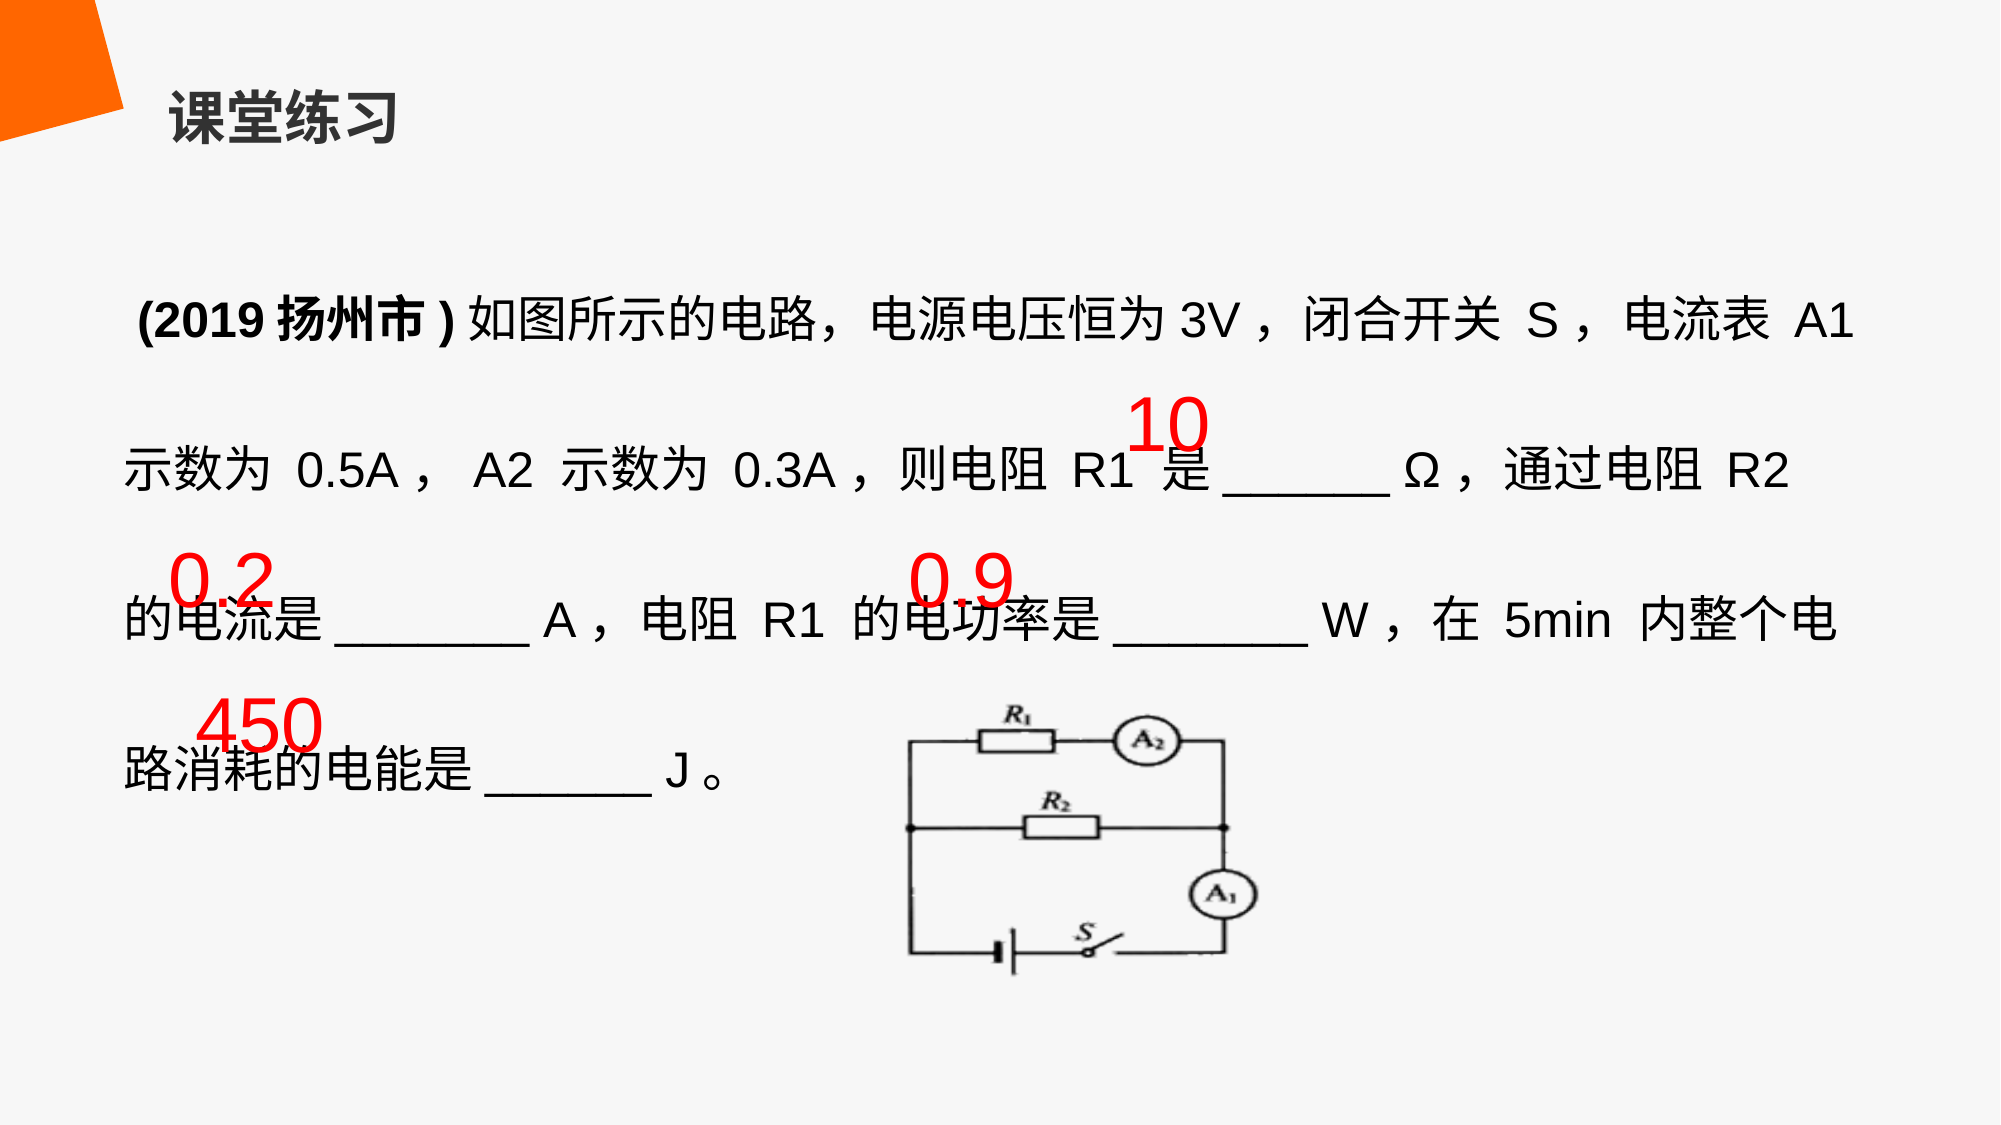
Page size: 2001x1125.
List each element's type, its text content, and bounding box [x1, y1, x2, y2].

text_box (2019扬州市)如图所示的电路，电源电压恒为3V，闭合开关 S，电流表 A1 示数为 0.5A，A2 示数为 0.3A，则电阻 R1 是______ Ω，通过电阻 R2 的电流是_______ A，电阻 R1 的电功率是_______ W，在 5min 内整个电路消耗的电能是______ J。 [108, 190, 1880, 806]
text_box 0.2 [154, 475, 293, 631]
picture [883, 699, 1272, 980]
text_box 450 [180, 620, 459, 775]
text_box 0.9 [893, 475, 1033, 631]
text_box 10 [1109, 319, 1229, 475]
text_box 课堂练习 [153, 73, 416, 159]
